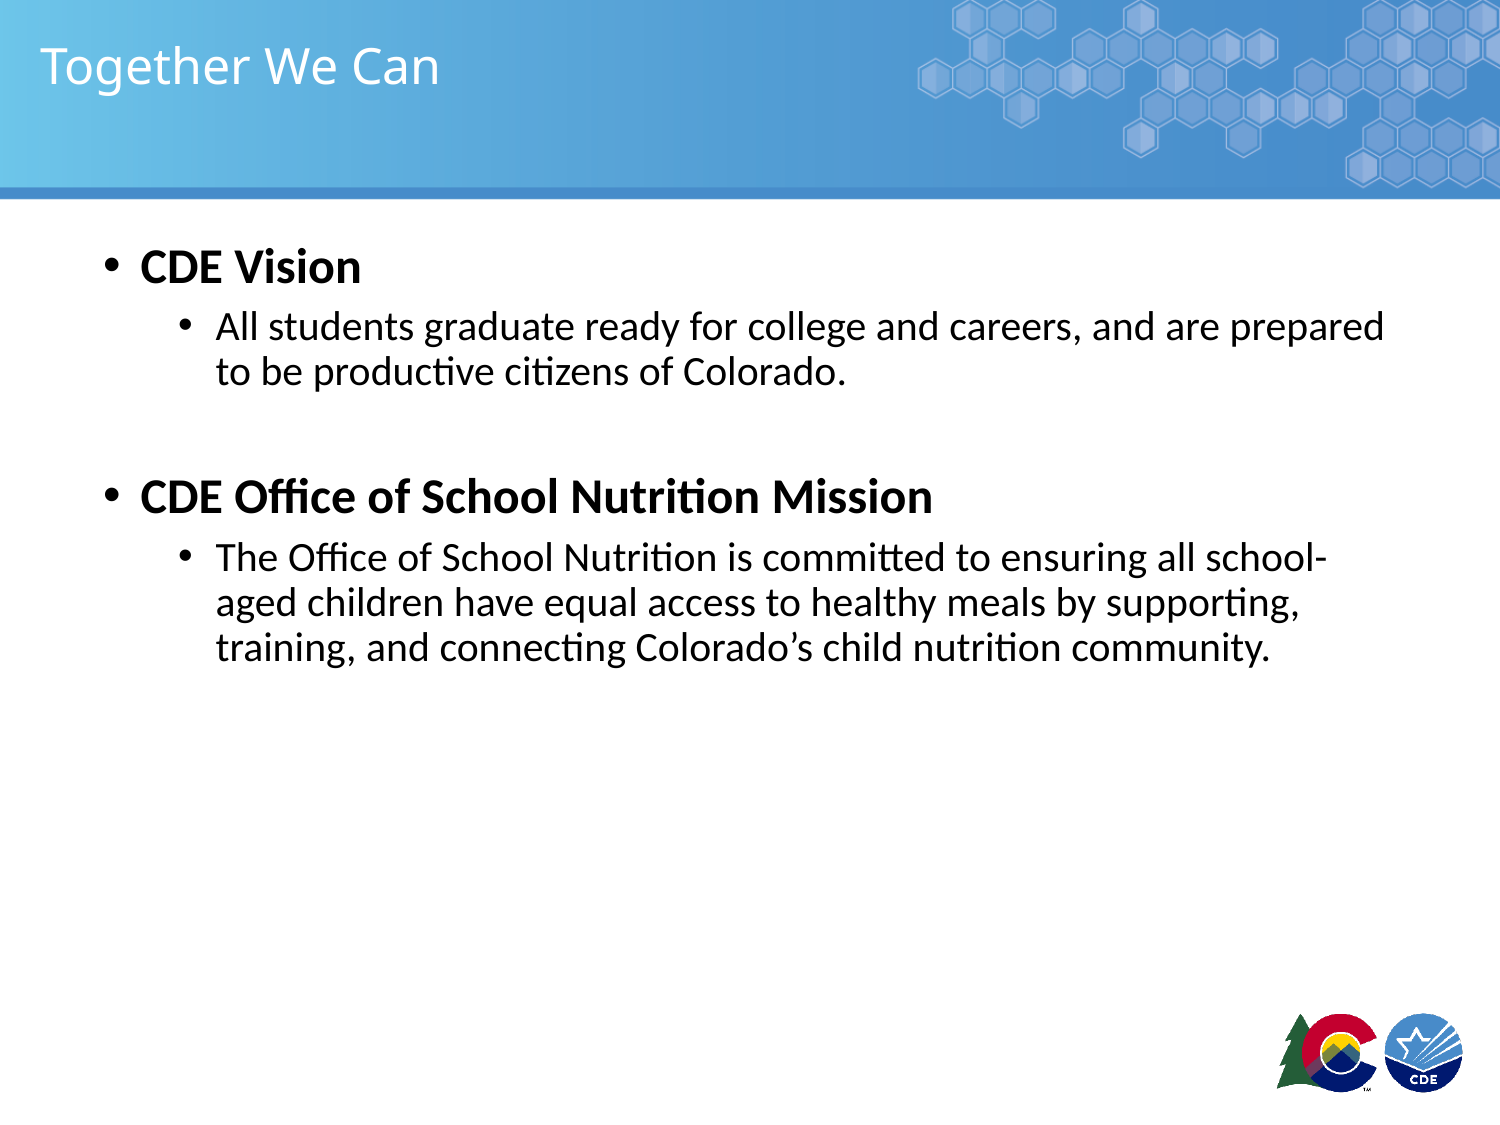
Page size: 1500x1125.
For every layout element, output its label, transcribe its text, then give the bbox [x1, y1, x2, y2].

picture [0, 0, 1500, 200]
title Together We Can [40, 41, 1038, 166]
list CDE Vision All students graduate ready for college and careers, and are prepared to be productive citizens of Colorado. CDE Office of School Nutrition Mission The Office of School Nutrition is committed to ensuring all school-aged children have equal access to healthy meals by supporting, training, and connecting Colorado’s child nutrition community. [103, 239, 1397, 1002]
picture [1275, 1012, 1463, 1093]
